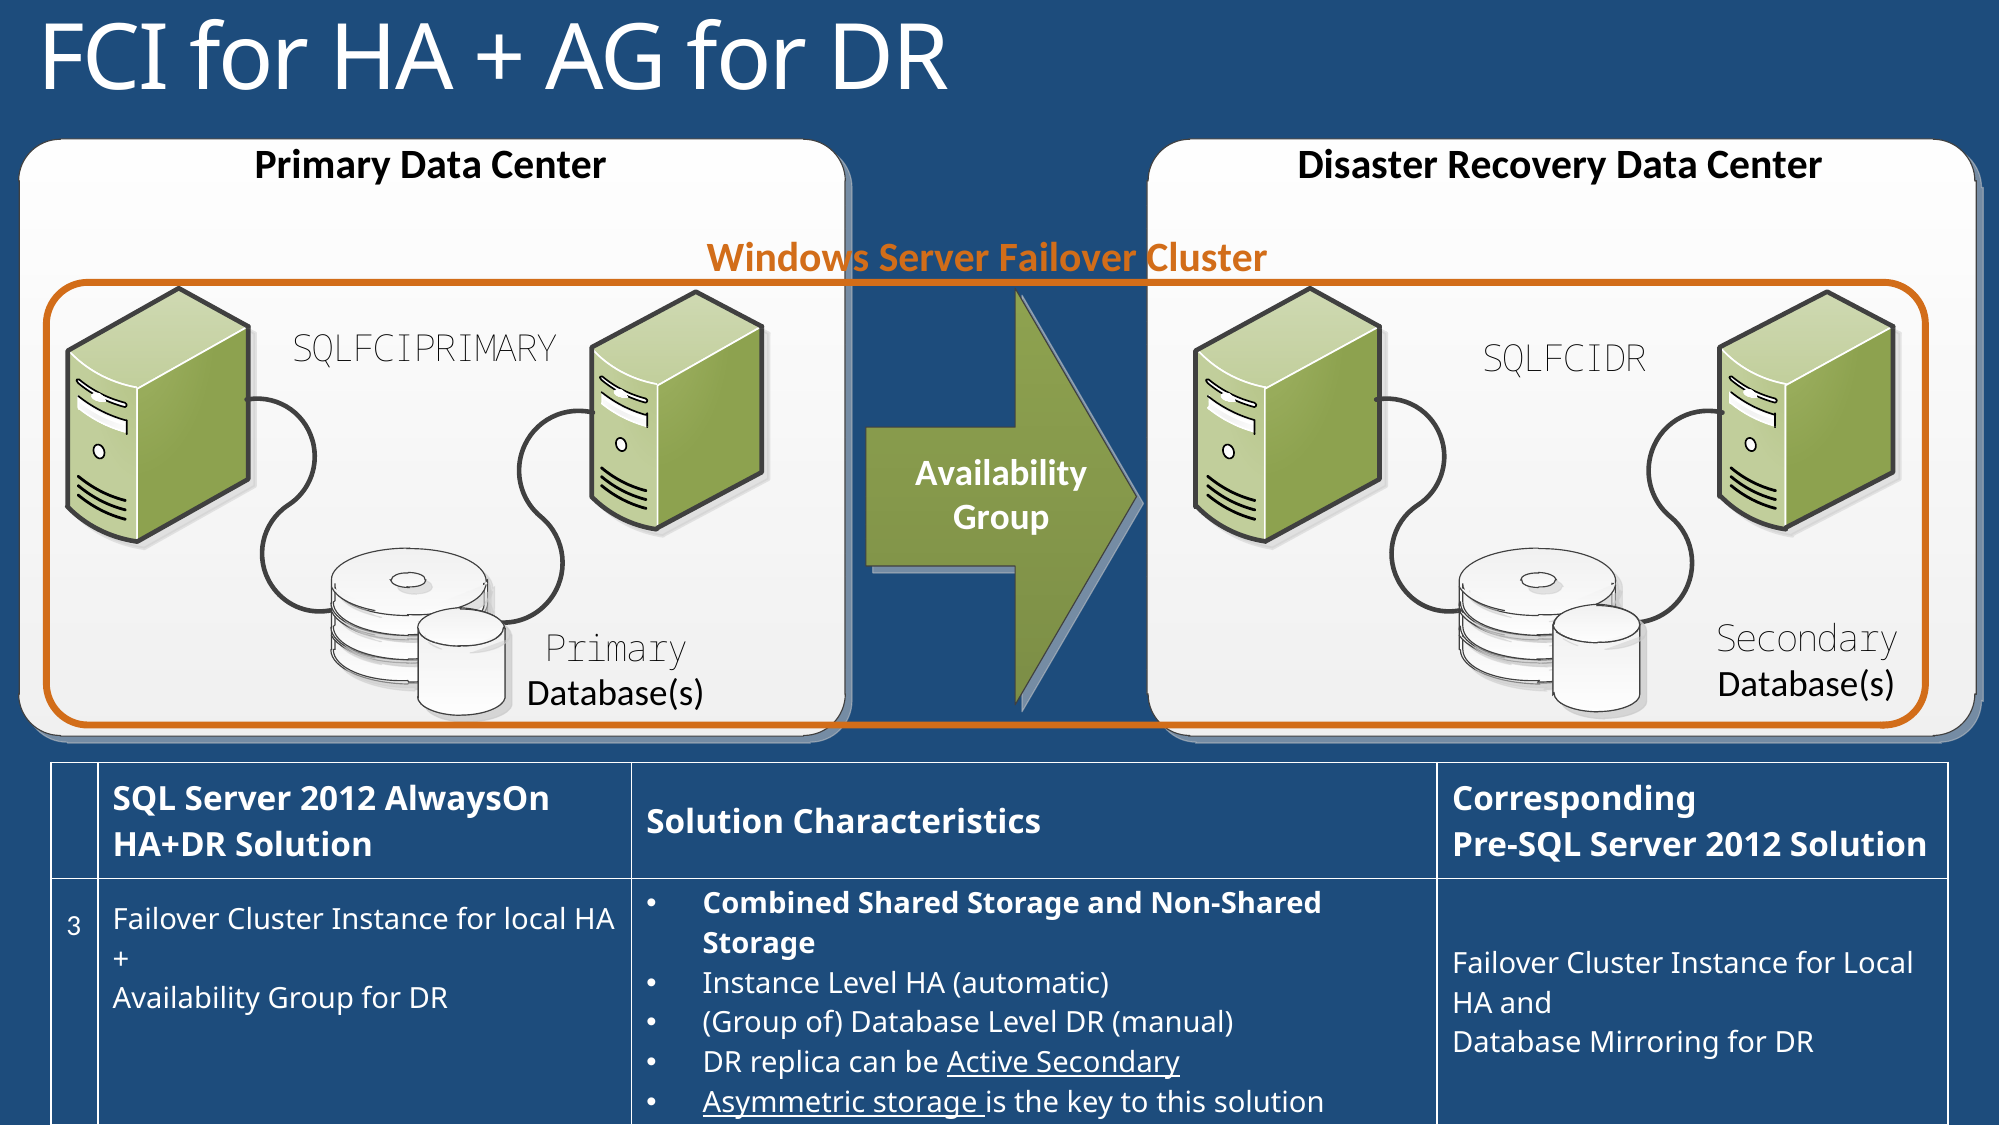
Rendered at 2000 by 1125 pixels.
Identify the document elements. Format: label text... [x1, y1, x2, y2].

table_cell Failover Cluster Instance for local HA + Availability Group for DR [99, 887, 631, 1124]
table_cell Failover Cluster Instance for Local HA and Database Mirroring for DR [1438, 887, 1947, 1124]
table_cell 3 [52, 887, 97, 1124]
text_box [11, 124, 1989, 876]
title FCI for HA + AG for DR [37, 75, 1935, 120]
table_cell Combined Shared Storage and Non-Shared Storage Instance Level HA (automatic) (Group of) Database Level DR (manual) DR replica can be Active Secondary Asymmetric storage is the key to this solution [632, 887, 1436, 1124]
text_box [0, 0, 2000, 75]
